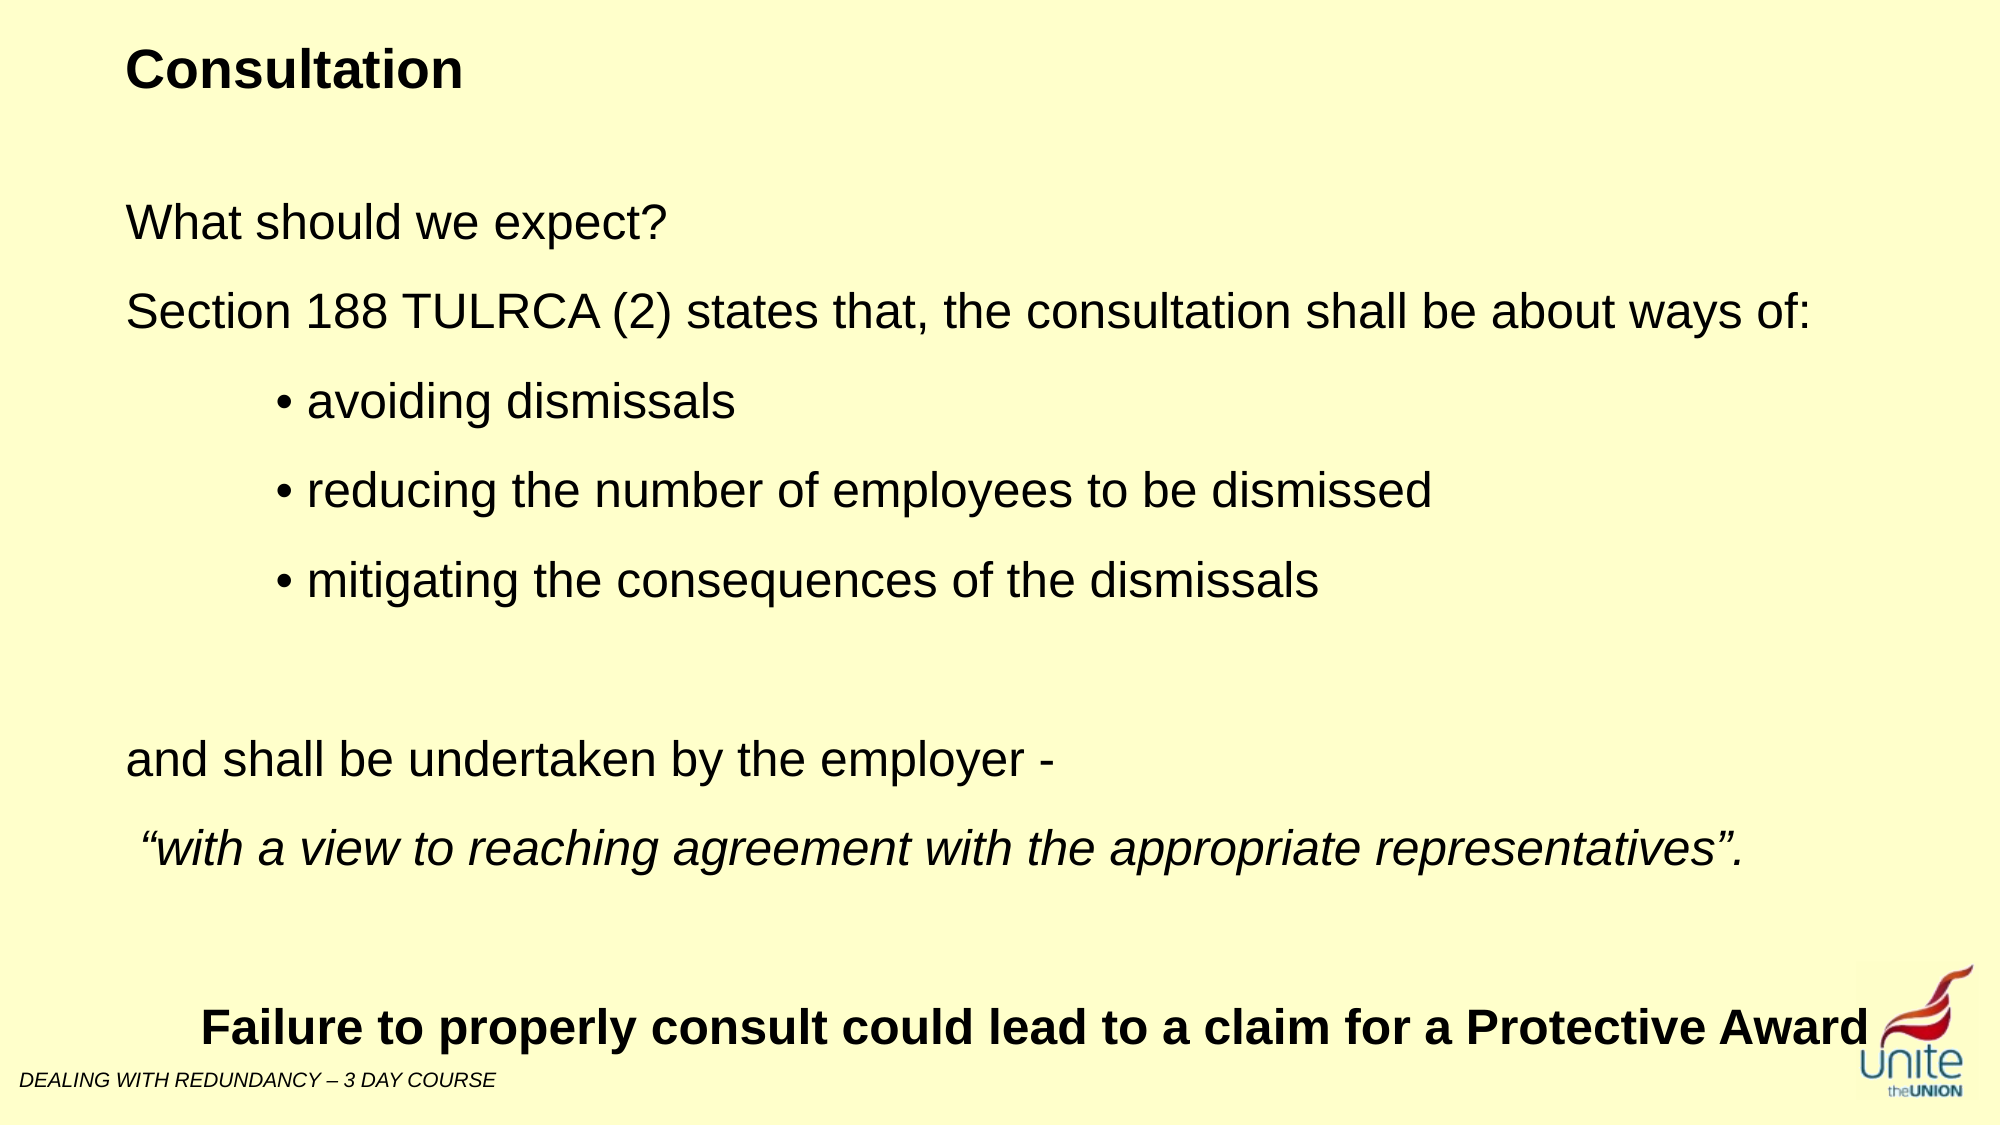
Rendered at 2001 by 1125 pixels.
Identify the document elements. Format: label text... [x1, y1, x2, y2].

picture [1856, 961, 1979, 1100]
text_box Consultation What should we expect? Section 188 TULRCA (2) states that, the consultation shall be about ways of: • avoiding dismissals • reducing the number of employees to be dismissed • mitigating the consequences of the dismissals and shall be undertaken by the employer - “with a view to reaching agreement with the appropriate representatives”. Failure to properly consult could lead to a claim for a Protective Award [110, 25, 2000, 1063]
text_box DEALING WITH REDUNDANCY – 3 DAY COURSE [4, 1059, 512, 1100]
